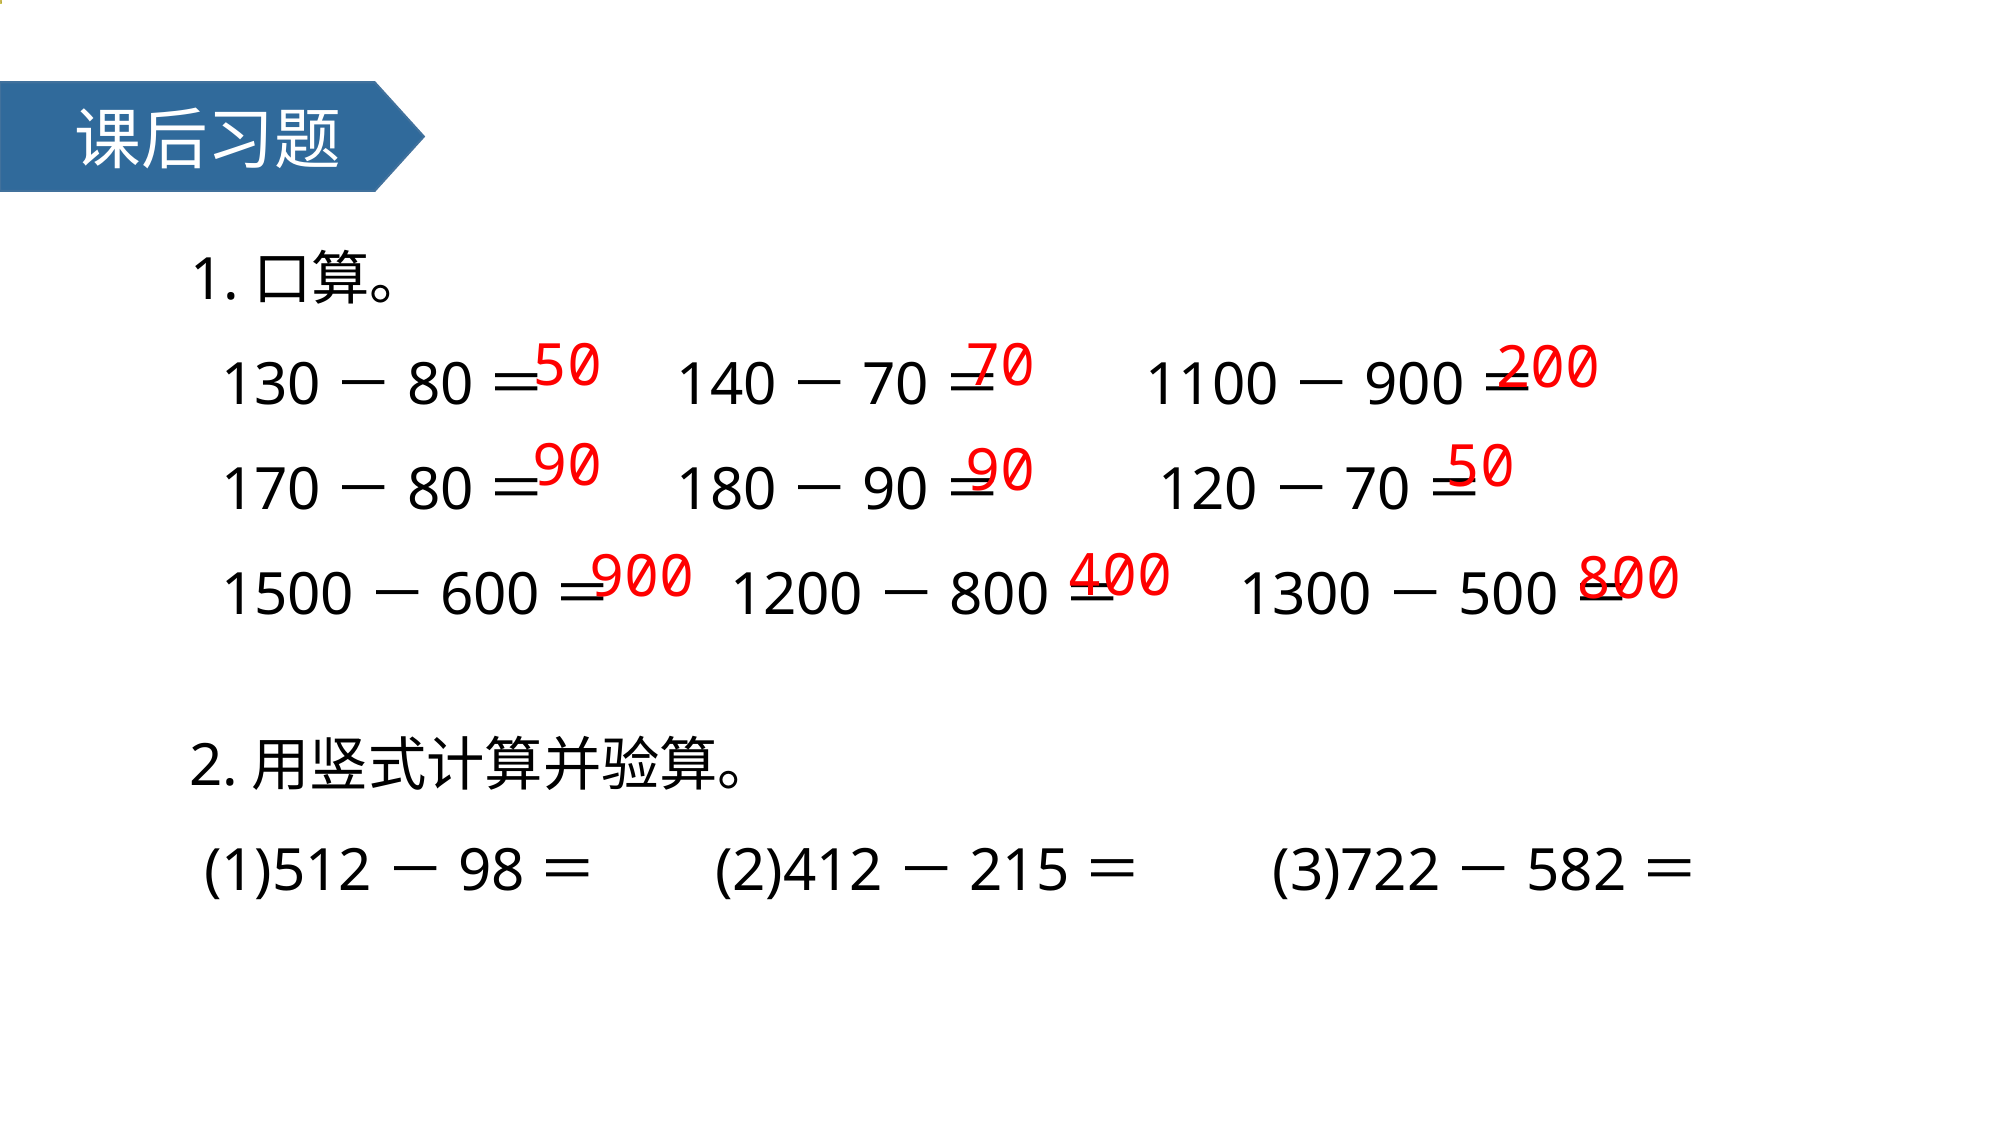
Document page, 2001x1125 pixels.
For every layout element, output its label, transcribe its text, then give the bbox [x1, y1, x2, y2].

text_box 课后习题 [0, 82, 424, 191]
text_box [526, 320, 1721, 619]
text_box 1.口算。 130－80＝ 140－70＝ 1100－900＝ 170－80＝ 180－90＝ 120－70＝ 1500－600＝ 1200－800＝ 1300－500＝ [175, 198, 1646, 634]
text_box 2.用竖式计算并验算。 (1)512－98＝ (2)412－215＝ (3)722－582＝ [174, 684, 1714, 910]
